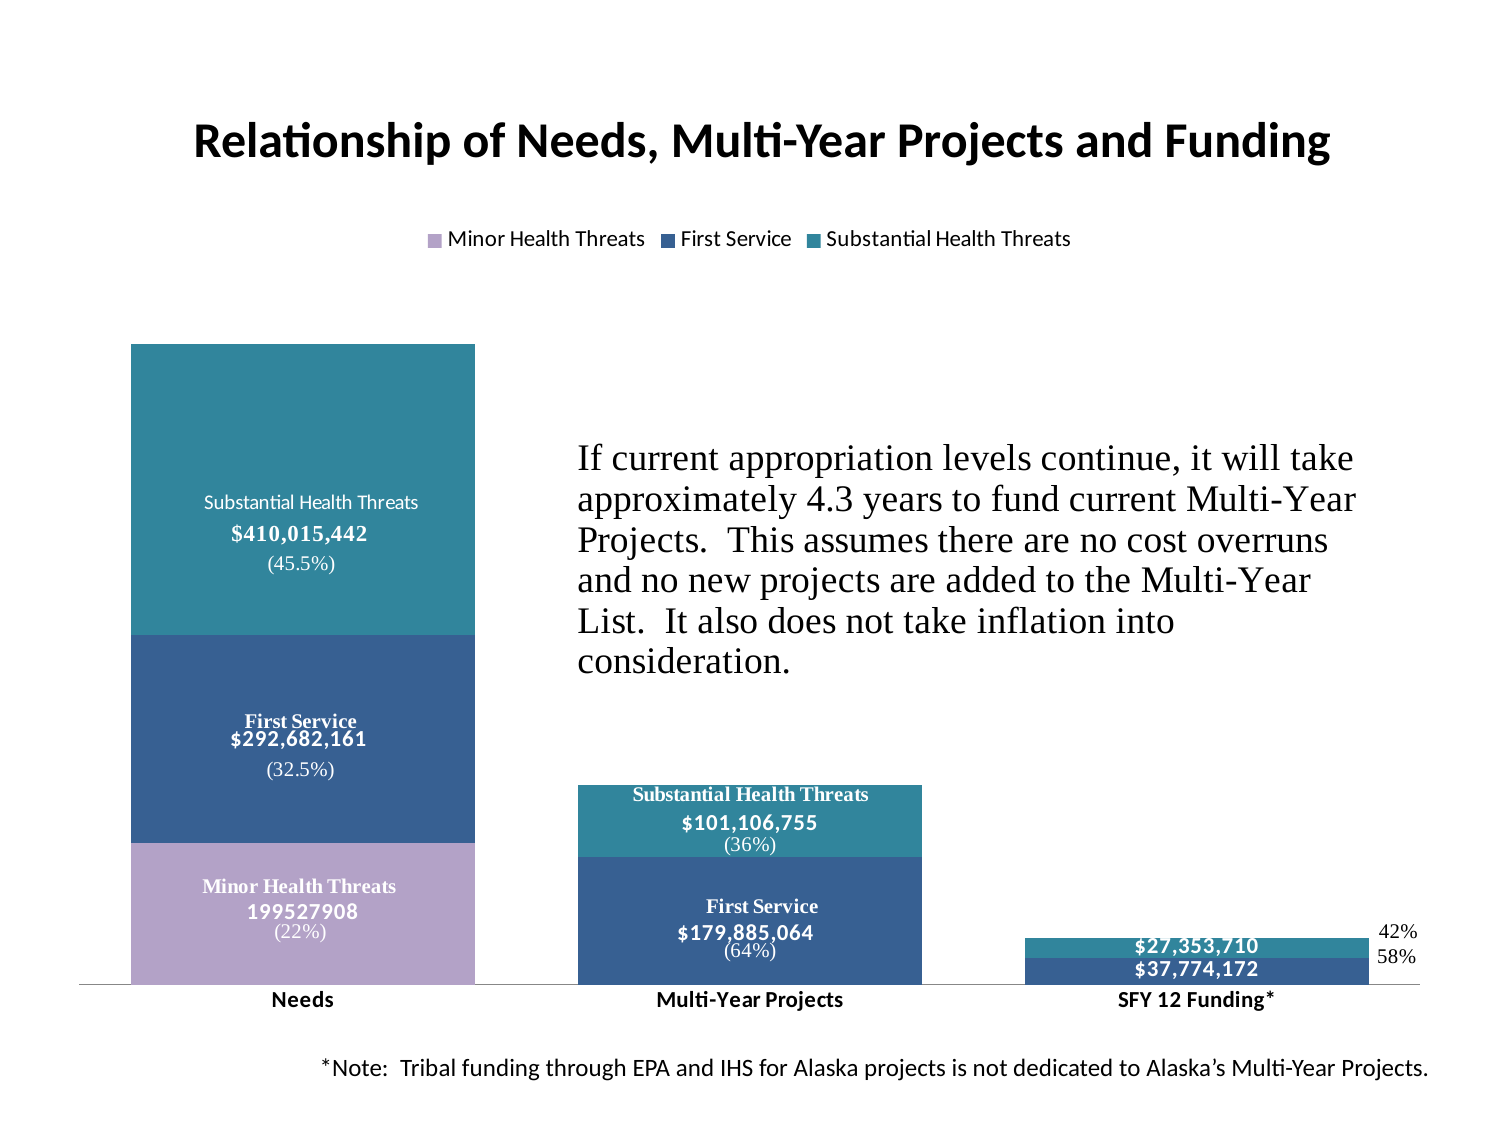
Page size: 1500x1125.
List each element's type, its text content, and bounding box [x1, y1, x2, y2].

chart [51, 212, 1449, 1031]
text_box Relationship of Needs, Multi-Year Projects and Funding [112, 99, 1413, 175]
text_box *Note: Tribal funding through EPA and IHS for Alaska projects is not dedicated to Alaska’s Multi-Year Projects. [304, 1043, 1447, 1089]
